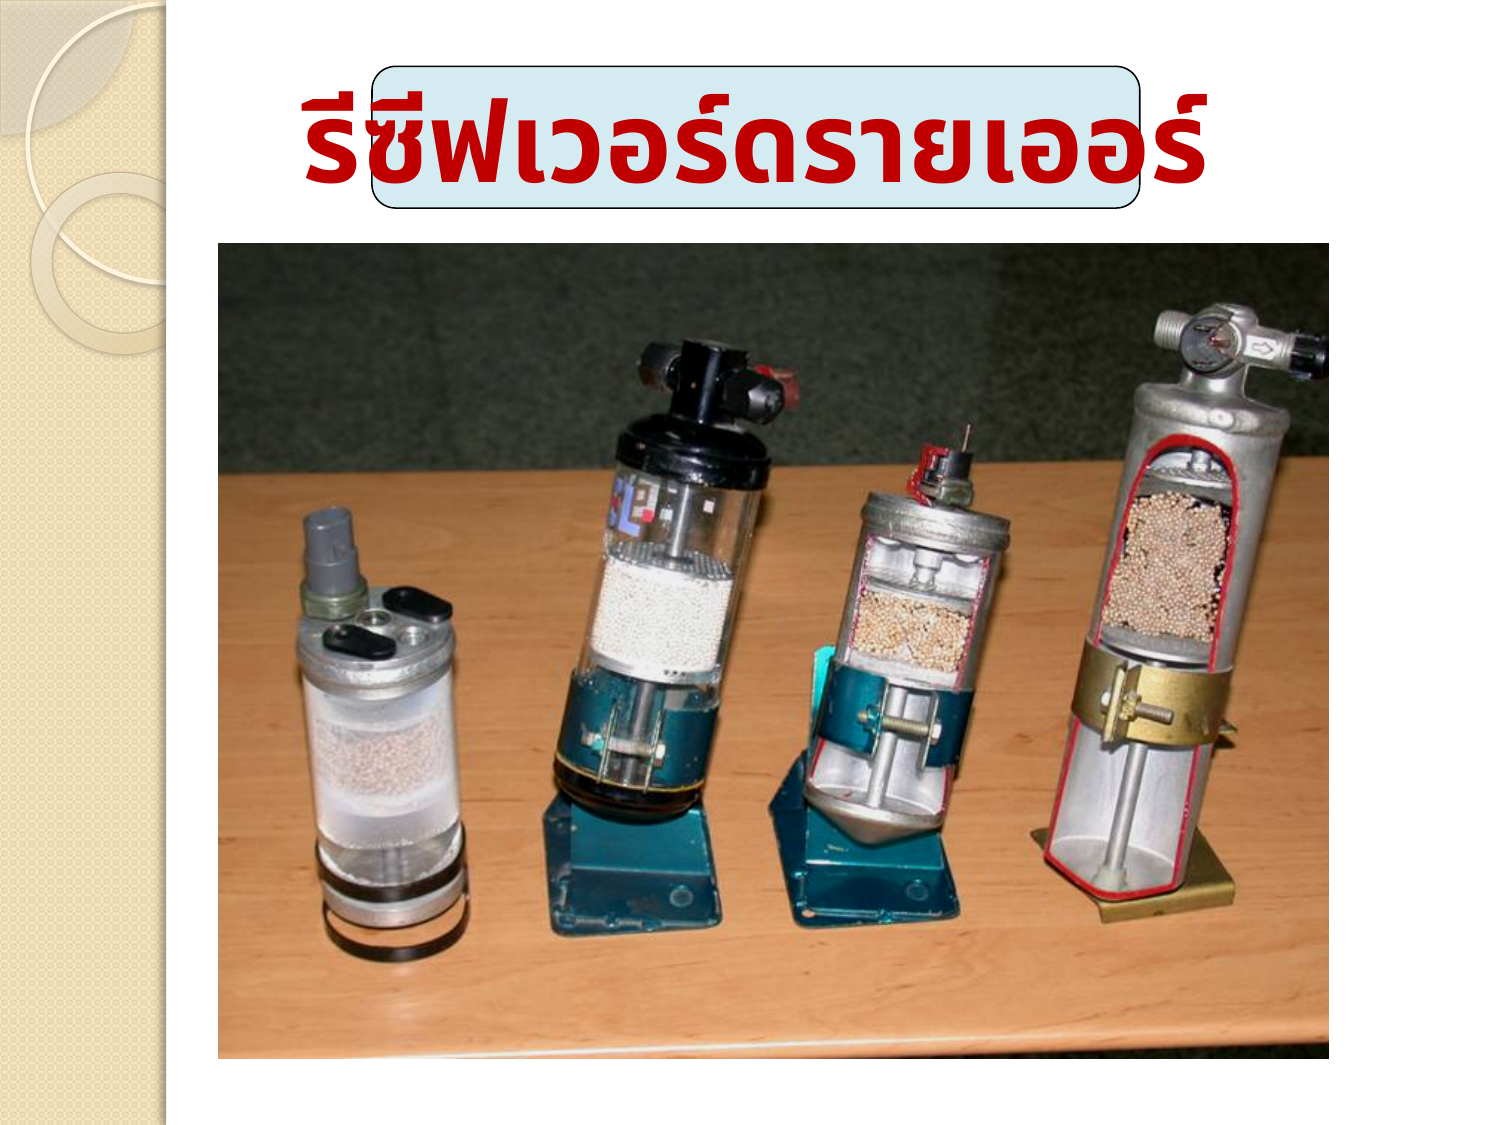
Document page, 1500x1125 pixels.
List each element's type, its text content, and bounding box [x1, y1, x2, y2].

text_box รีซีฟเวอร์ดรายเออร์ [371, 66, 1140, 209]
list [218, 243, 1330, 1059]
